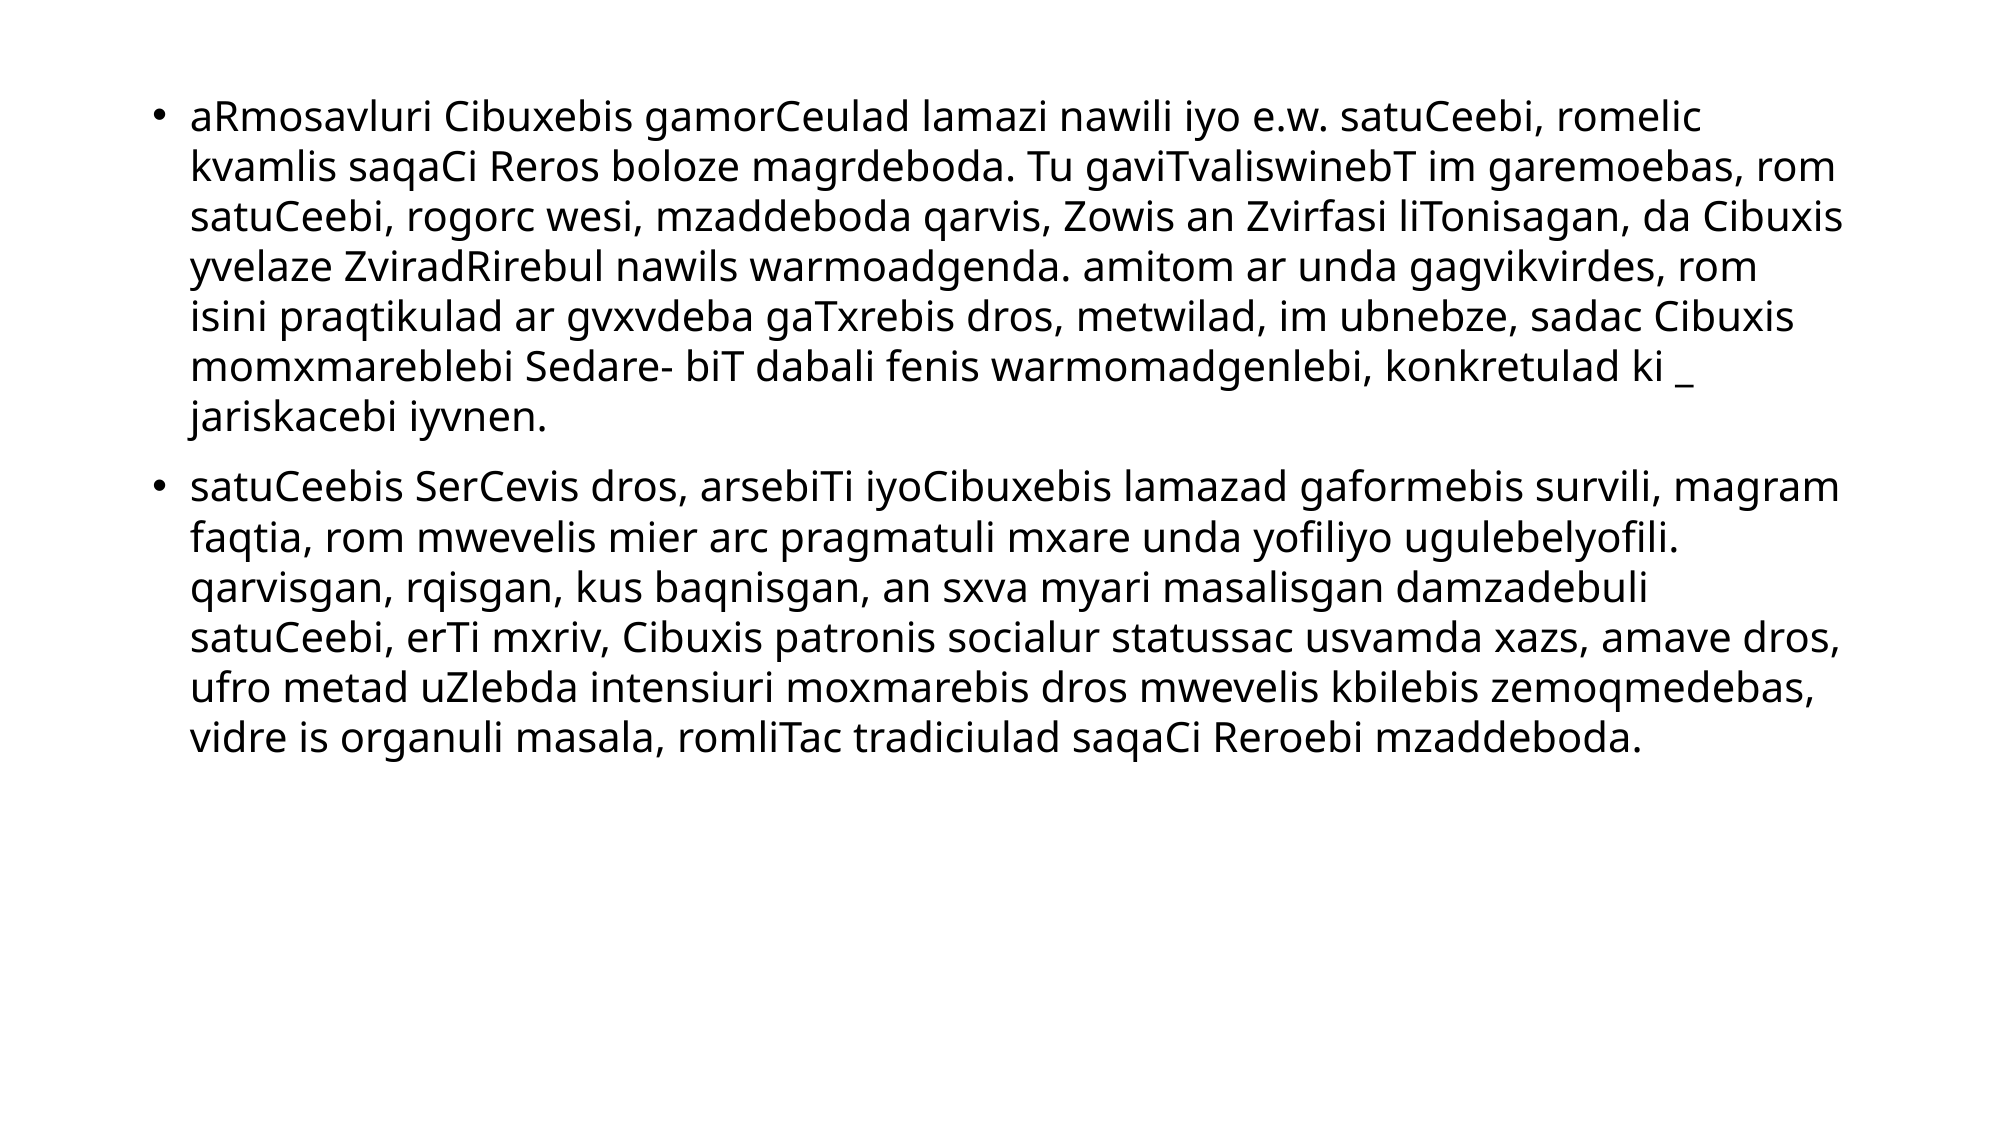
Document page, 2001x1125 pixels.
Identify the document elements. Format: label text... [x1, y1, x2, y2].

list aRmosavluri Cibuxebis gamorCeulad lamazi nawili iyo e.w. satuCeebi, romelic kvamlis saqaCi Reros boloze magrdeboda. Tu gaviTvaliswinebT im garemoebas, rom satuCeebi, rogorc wesi, mzaddeboda qarvis, Zowis an Zvirfasi liTonisagan, da Cibuxis yvelaze ZviradRirebul nawils warmoadgenda. amitom ar unda gagvikvirdes, rom isini praqtikulad ar gvxvdeba gaTxrebis dros, metwilad, im ubnebze, sadac Cibuxis momxmareblebi Sedare- biT dabali fenis warmomadgenlebi, konkretulad ki _ jariskacebi iyvnen. satuCeebis SerCevis dros, arsebiTi iyoCibuxebis lamazad gaformebis survili, magram faqtia, rom mwevelis mier arc pragmatuli mxare unda yofiliyo ugulebelyofili. qarvisgan, rqisgan, kus baqnisgan, an sxva myari masalisgan damzadebuli satuCeebi, erTi mxriv, Cibuxis patronis socialur statussac usvamda xazs, amave dros, ufro metad uZlebda intensiuri moxmarebis dros mwevelis kbilebis zemoqmedebas, vidre is organuli masala, romliTac tradiciulad saqaCi Reroebi mzaddeboda. [137, 81, 1863, 1014]
